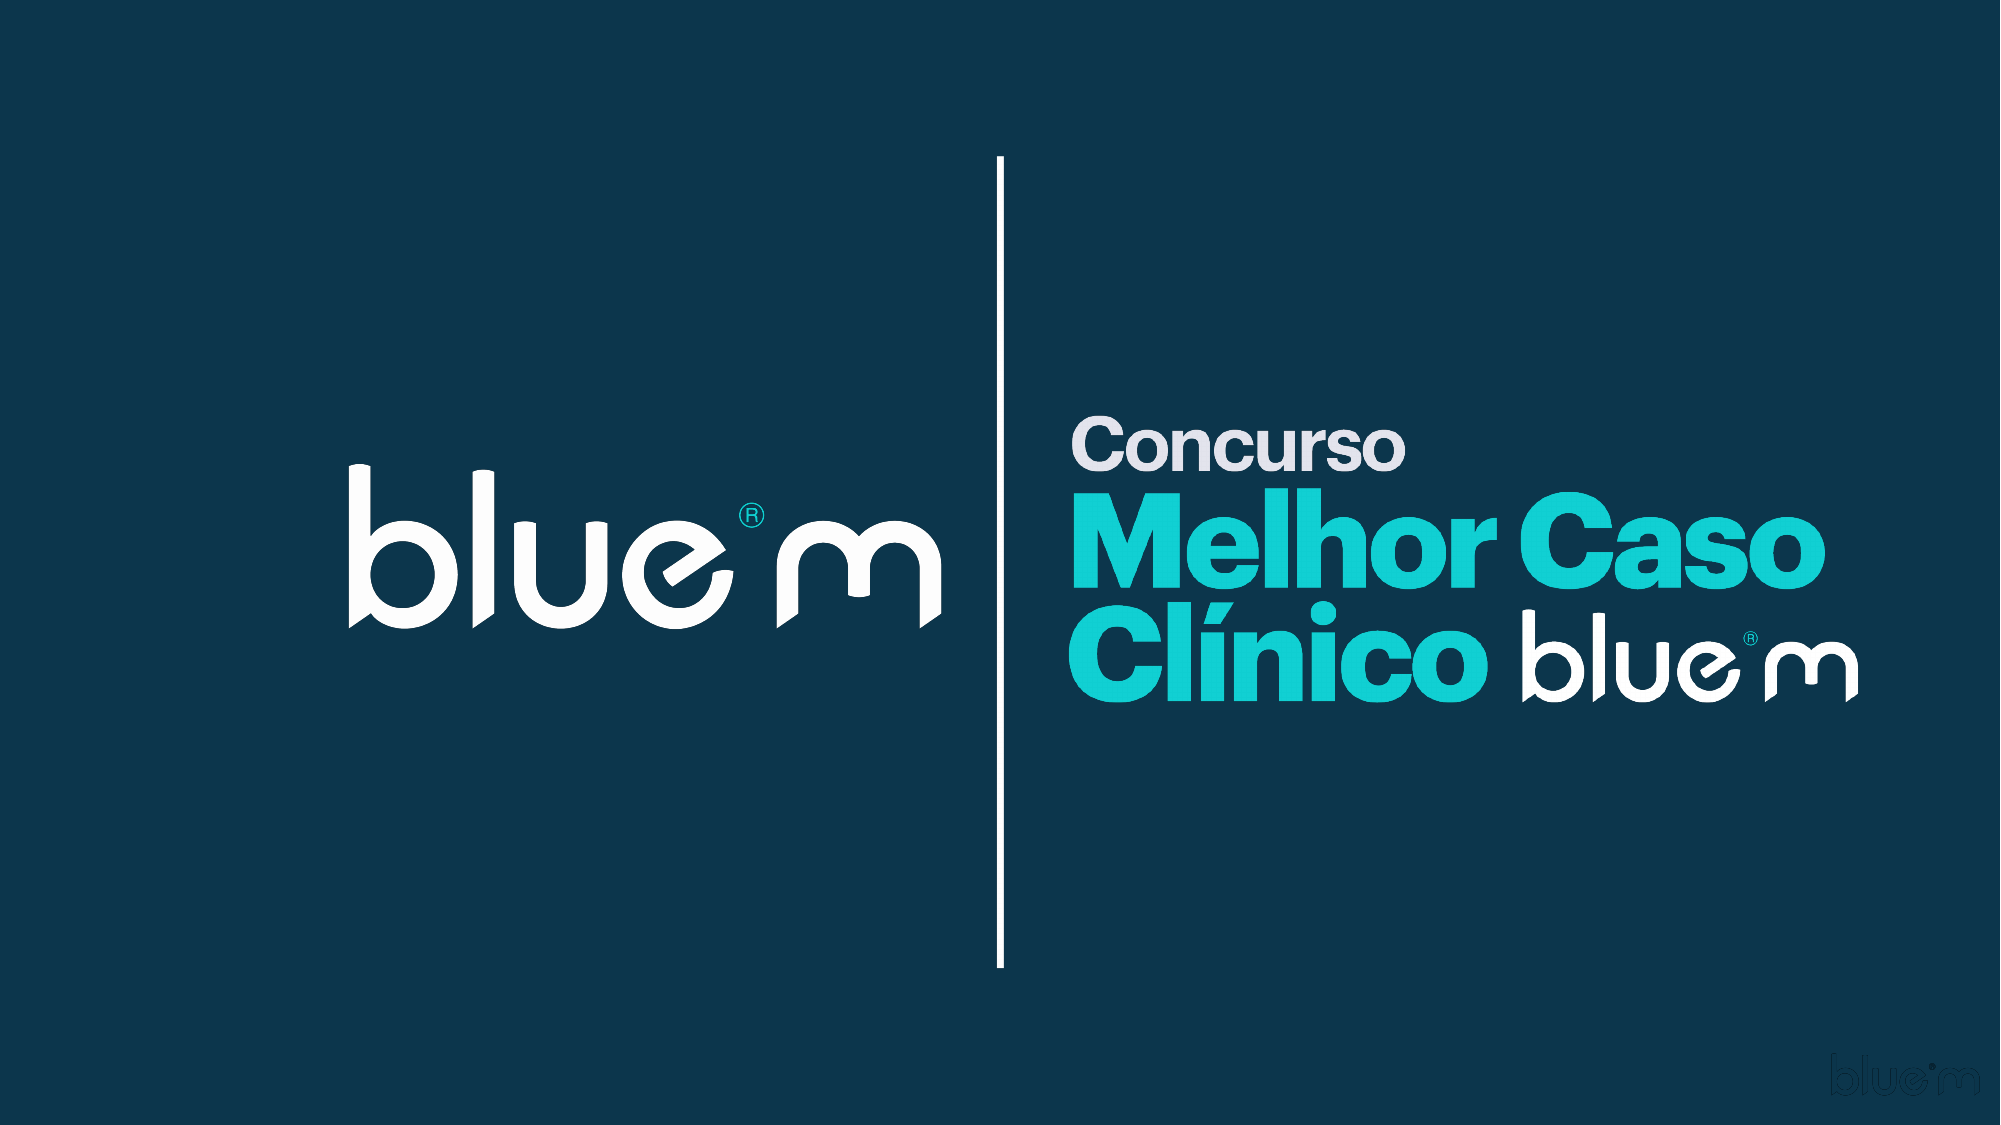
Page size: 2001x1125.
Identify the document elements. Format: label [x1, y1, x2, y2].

picture [315, 0, 2000, 1125]
